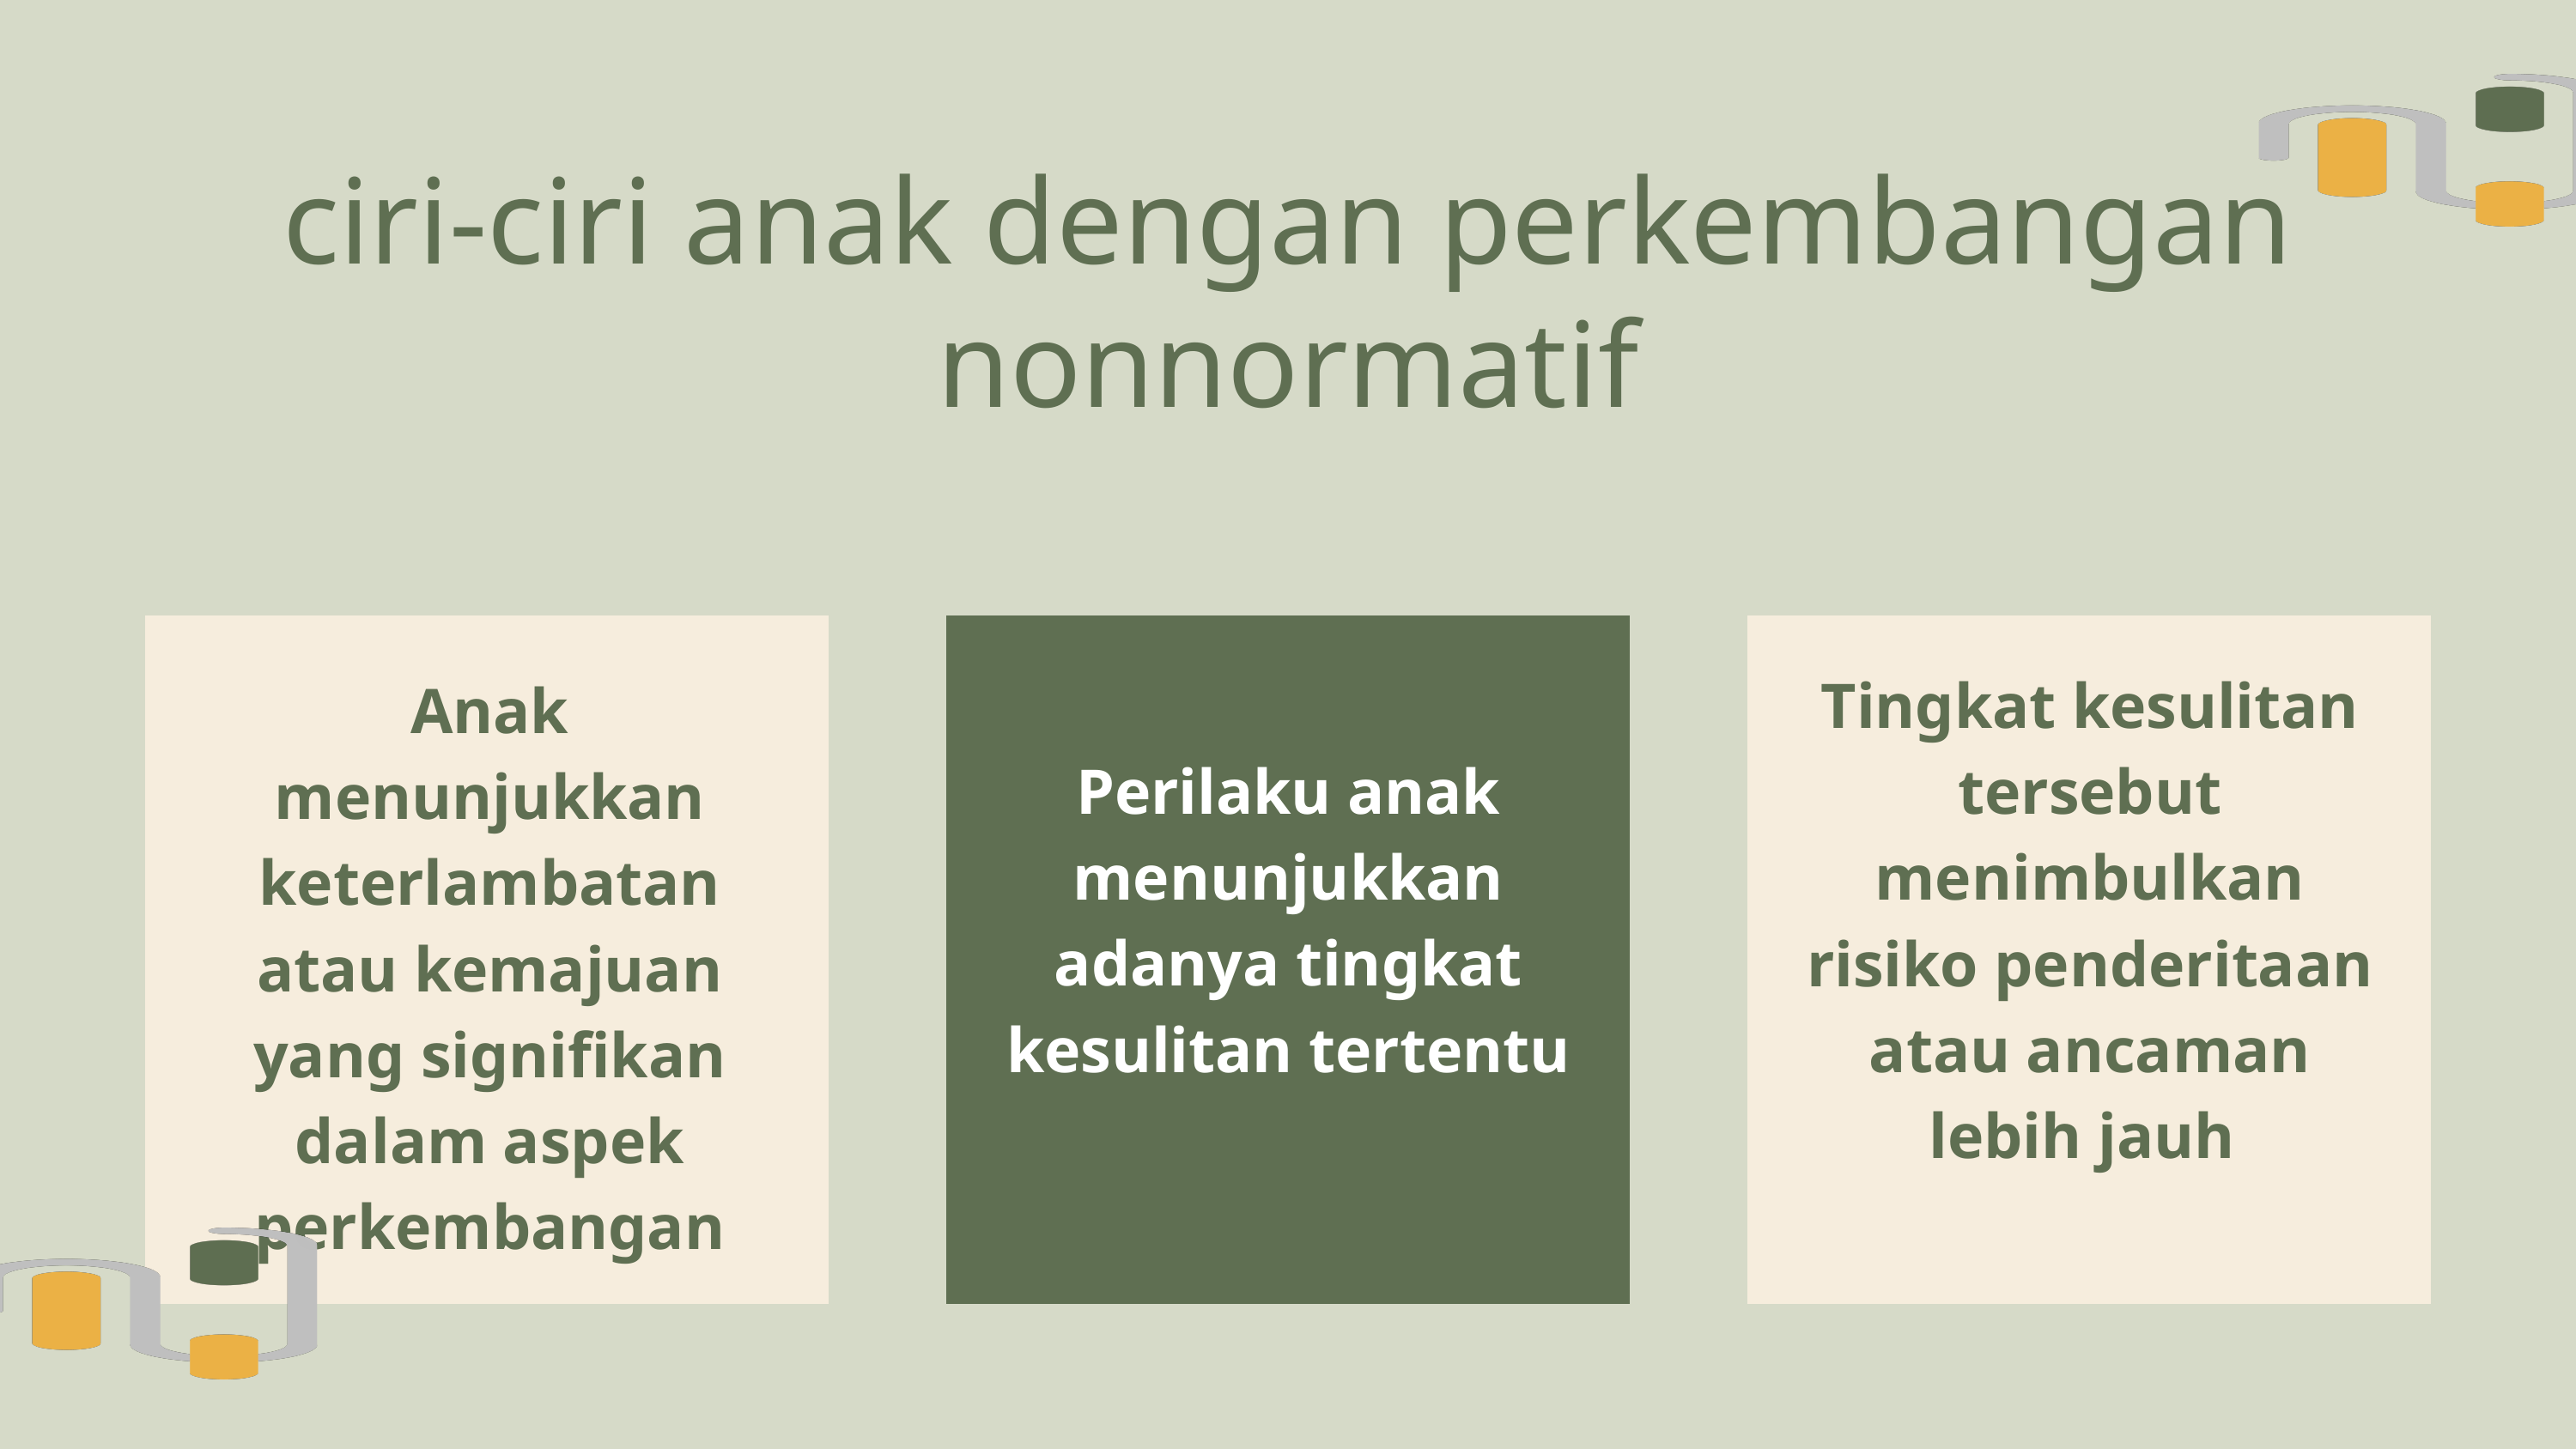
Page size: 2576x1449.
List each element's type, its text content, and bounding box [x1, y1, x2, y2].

text_box ciri-ciri anak dengan perkembangan nonnormatif [144, 144, 2432, 431]
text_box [1747, 615, 2432, 1304]
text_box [144, 615, 829, 1304]
text_box [2258, 74, 2576, 227]
text_box [0, 1228, 318, 1379]
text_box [945, 615, 1631, 1304]
